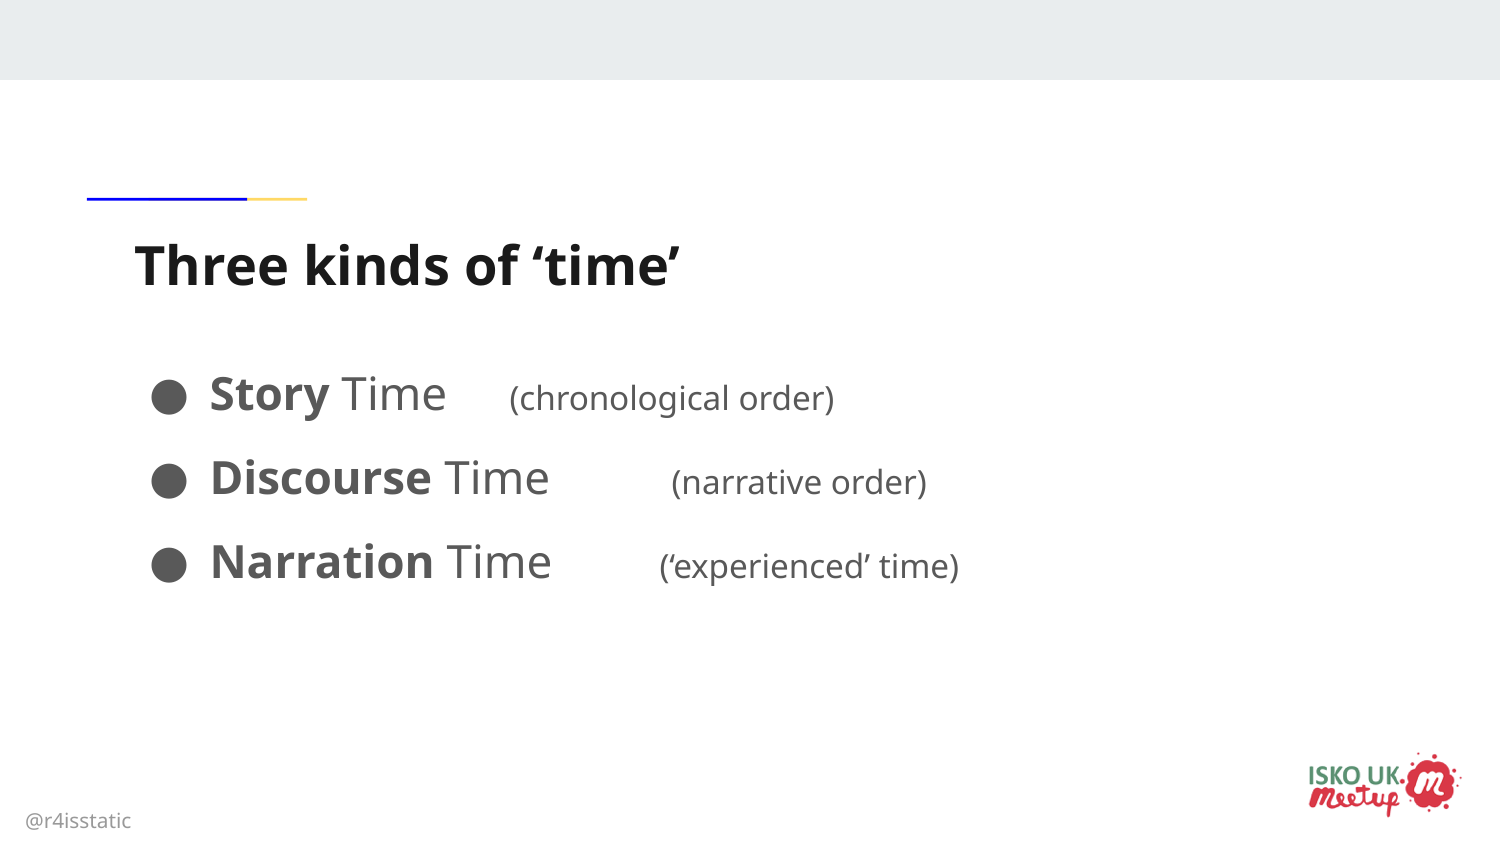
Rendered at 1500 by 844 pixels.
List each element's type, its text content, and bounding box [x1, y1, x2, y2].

title Three kinds of ‘time’ [119, 216, 1381, 305]
picture [1275, 742, 1488, 832]
list Story Time (chronological order) Discourse Time (narrative order) Narration Time (‘experienced’ time) [119, 341, 1381, 712]
